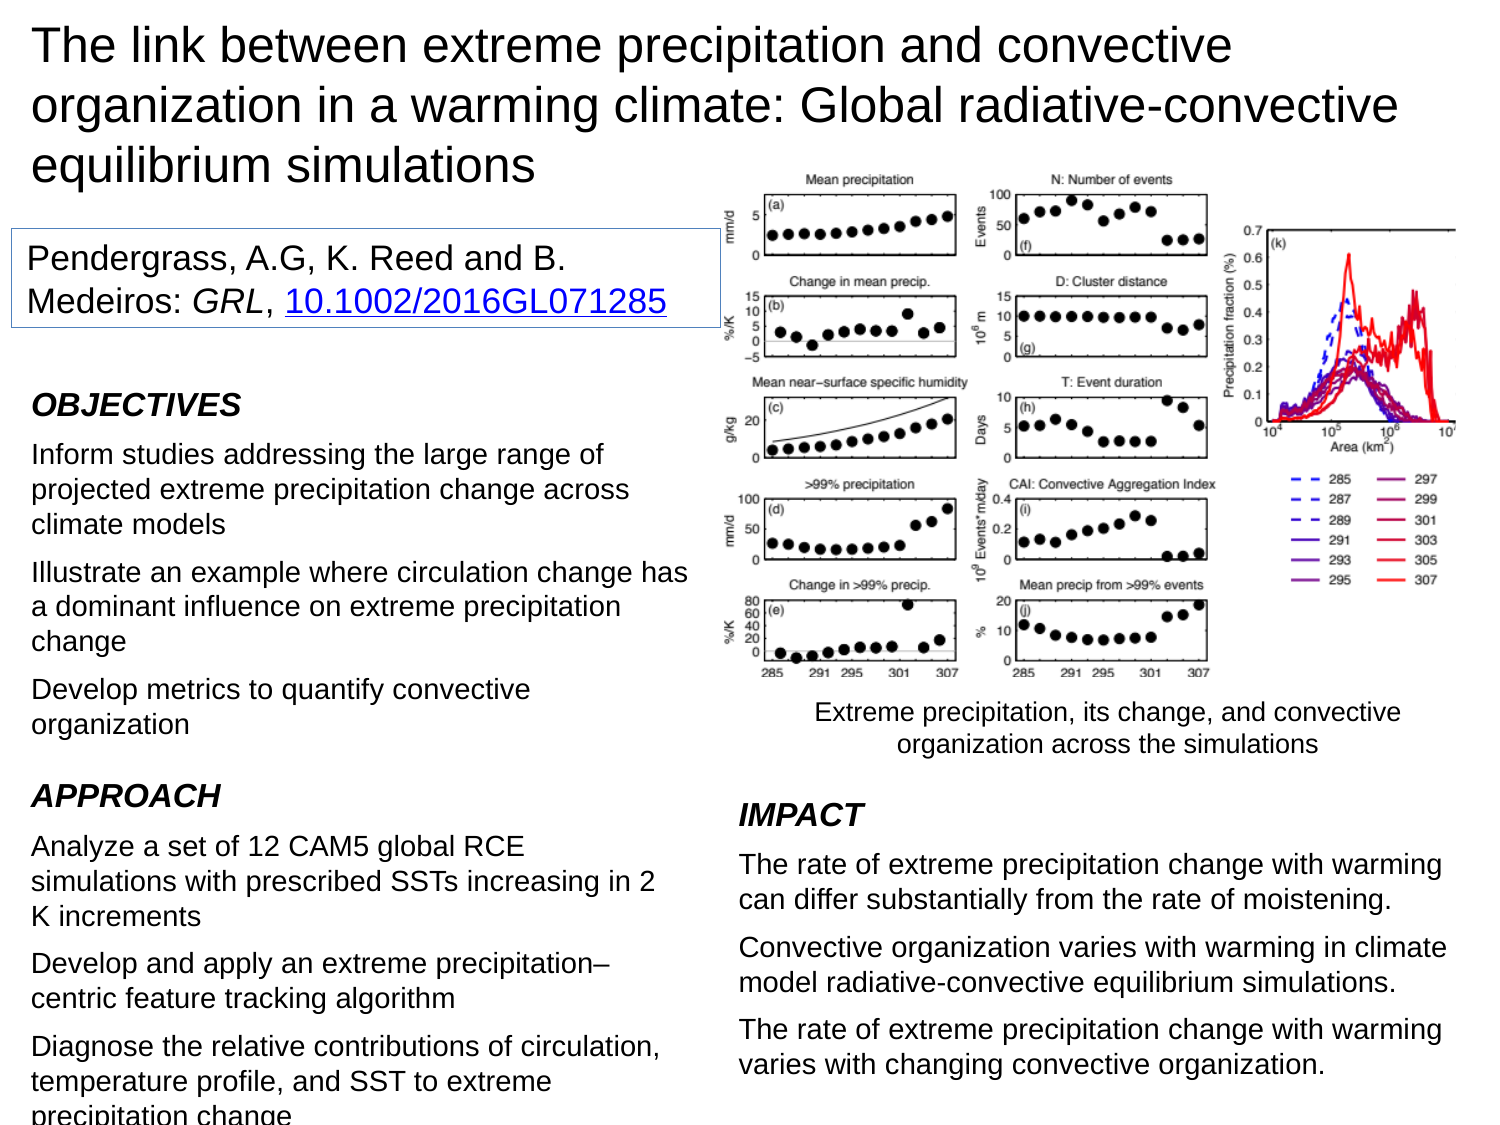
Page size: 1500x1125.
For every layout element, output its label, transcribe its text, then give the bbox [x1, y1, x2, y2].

text_box APPROACH Analyze a set of 12 CAM5 global RCE simulations with prescribed SSTs increasing in 2 K increments Develop and apply an extreme precipitation–centric feature tracking algorithm Diagnose the relative contributions of circulation, temperature profile, and SST to extreme precipitation change [16, 767, 694, 1125]
text_box IMPACT The rate of extreme precipitation change with warming can differ substantially from the rate of moistening. Convective organization varies with warming in climate model radiative-convective equilibrium simulations. The rate of extreme precipitation change with warming varies with changing convective organization. [723, 785, 1500, 1088]
text_box OBJECTIVES Inform studies addressing the large range of projected extreme precipitation change across climate models Illustrate an example where circulation change has a dominant influence on extreme precipitation change Develop metrics to quantify convective organization [16, 375, 707, 748]
text_box Pendergrass, A.G, K. Reed and B. Medeiros: GRL, 10.1002/2016GL071285 [11, 228, 718, 328]
picture [723, 173, 1456, 677]
text_box The link between extreme precipitation and convective organization in a warming climate: Global radiative-convective equilibrium simulations [16, 4, 1500, 200]
text_box Extreme precipitation, its change, and convective organization across the simulations [779, 686, 1436, 767]
